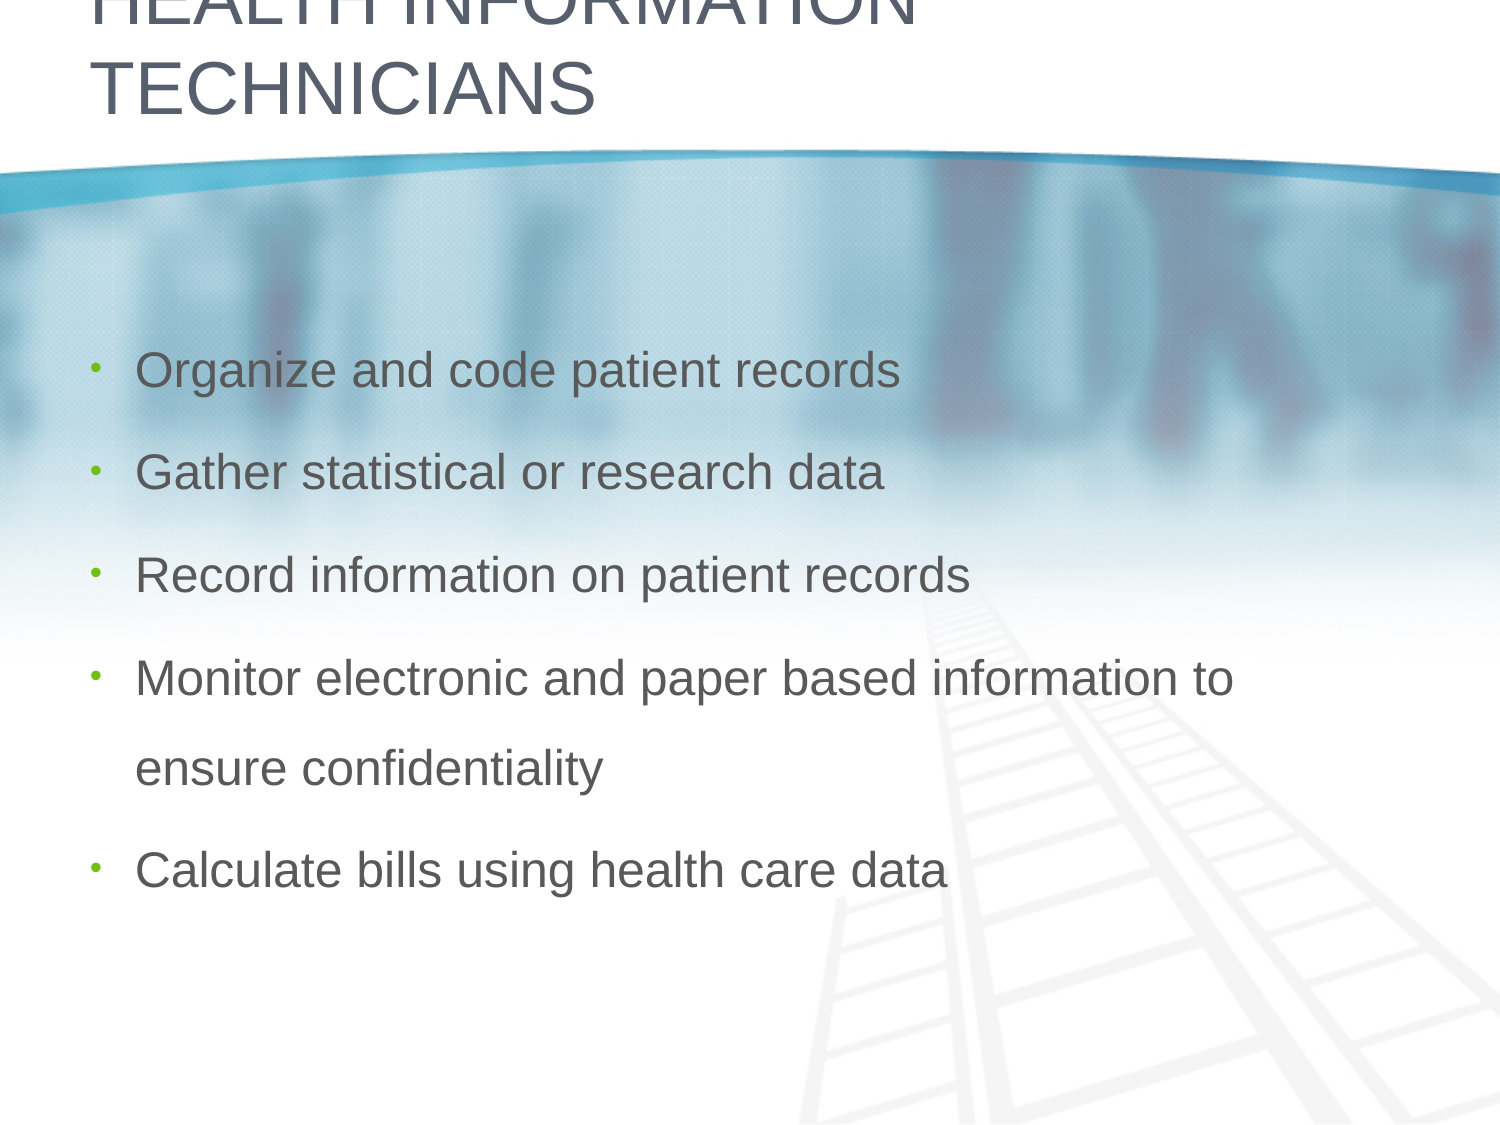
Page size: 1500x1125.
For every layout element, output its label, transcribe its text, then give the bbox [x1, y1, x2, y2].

title Health information technicians [75, 0, 1300, 138]
picture [0, 0, 1500, 1125]
list Organize and code patient records Gather statistical or research data Record information on patient records Monitor electronic and paper based information to ensure confidentiality Calculate bills using health care data [75, 299, 1300, 987]
